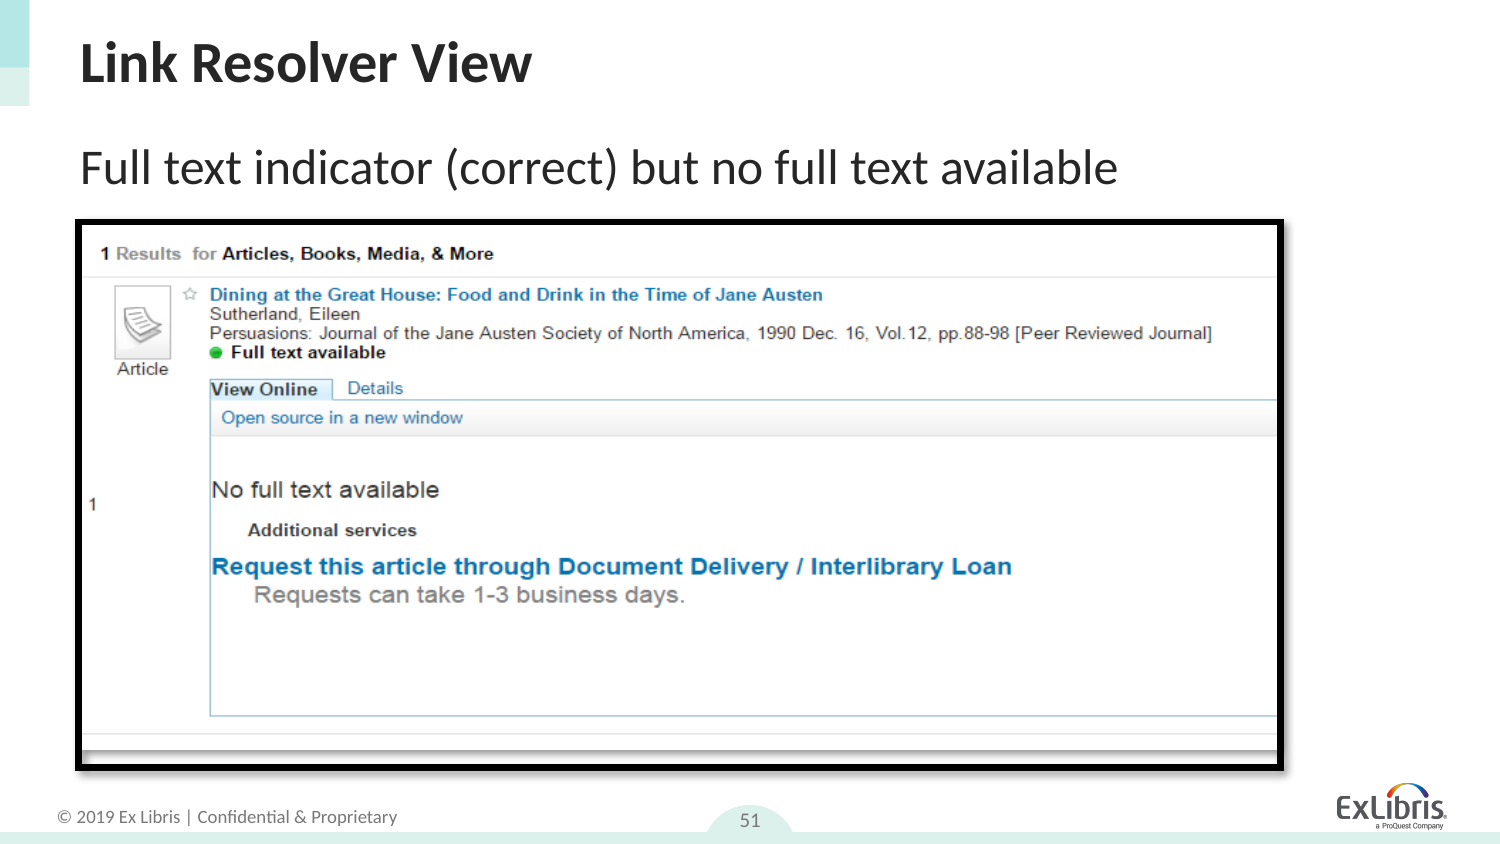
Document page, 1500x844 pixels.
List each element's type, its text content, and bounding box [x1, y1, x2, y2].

list Full text indicator (correct) but no full text available [64, 126, 1447, 780]
slide_number 51 [705, 789, 795, 844]
picture [1337, 783, 1447, 830]
picture [81, 224, 1278, 765]
title Link Resolver View [64, 11, 1447, 107]
